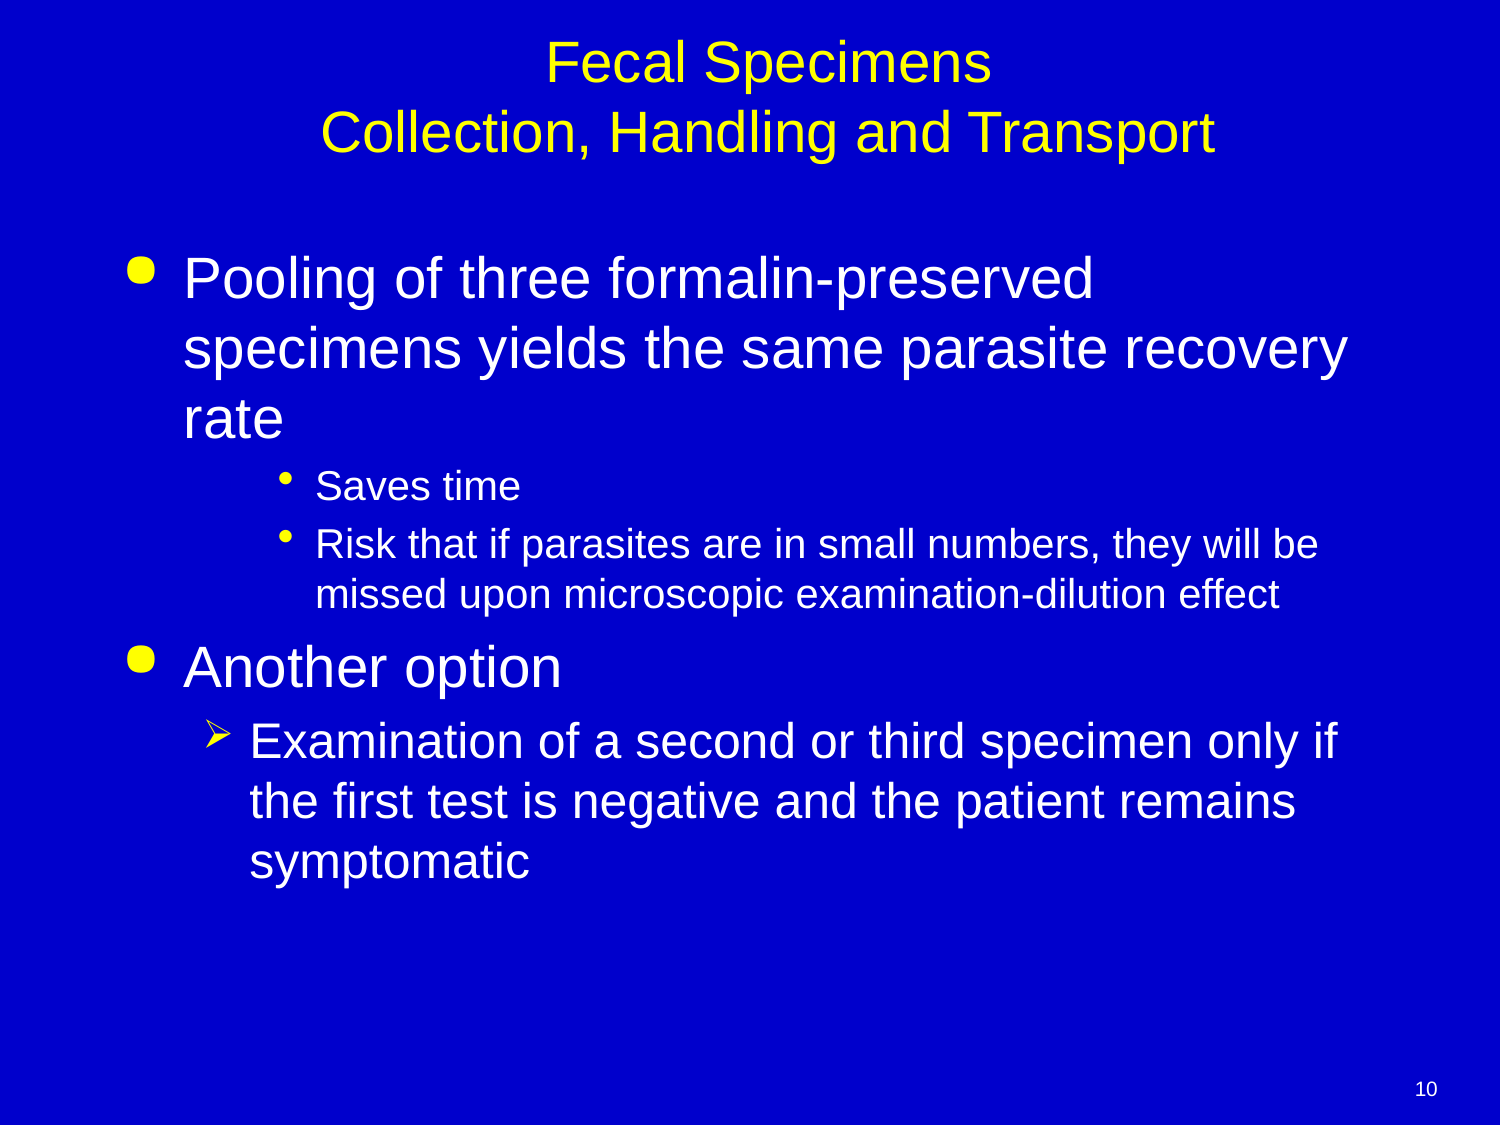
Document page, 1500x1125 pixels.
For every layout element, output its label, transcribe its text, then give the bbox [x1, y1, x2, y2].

list Pooling of three formalin-preserved specimens yields the same parasite recovery rate Saves time Risk that if parasites are in small numbers, they will be missed upon microscopic examination-dilution effect Another option Examination of a second or third specimen only if the first test is negative and the patient remains symptomatic [111, 232, 1388, 965]
title Fecal Specimens Collection, Handling and Transport [93, 50, 1444, 239]
